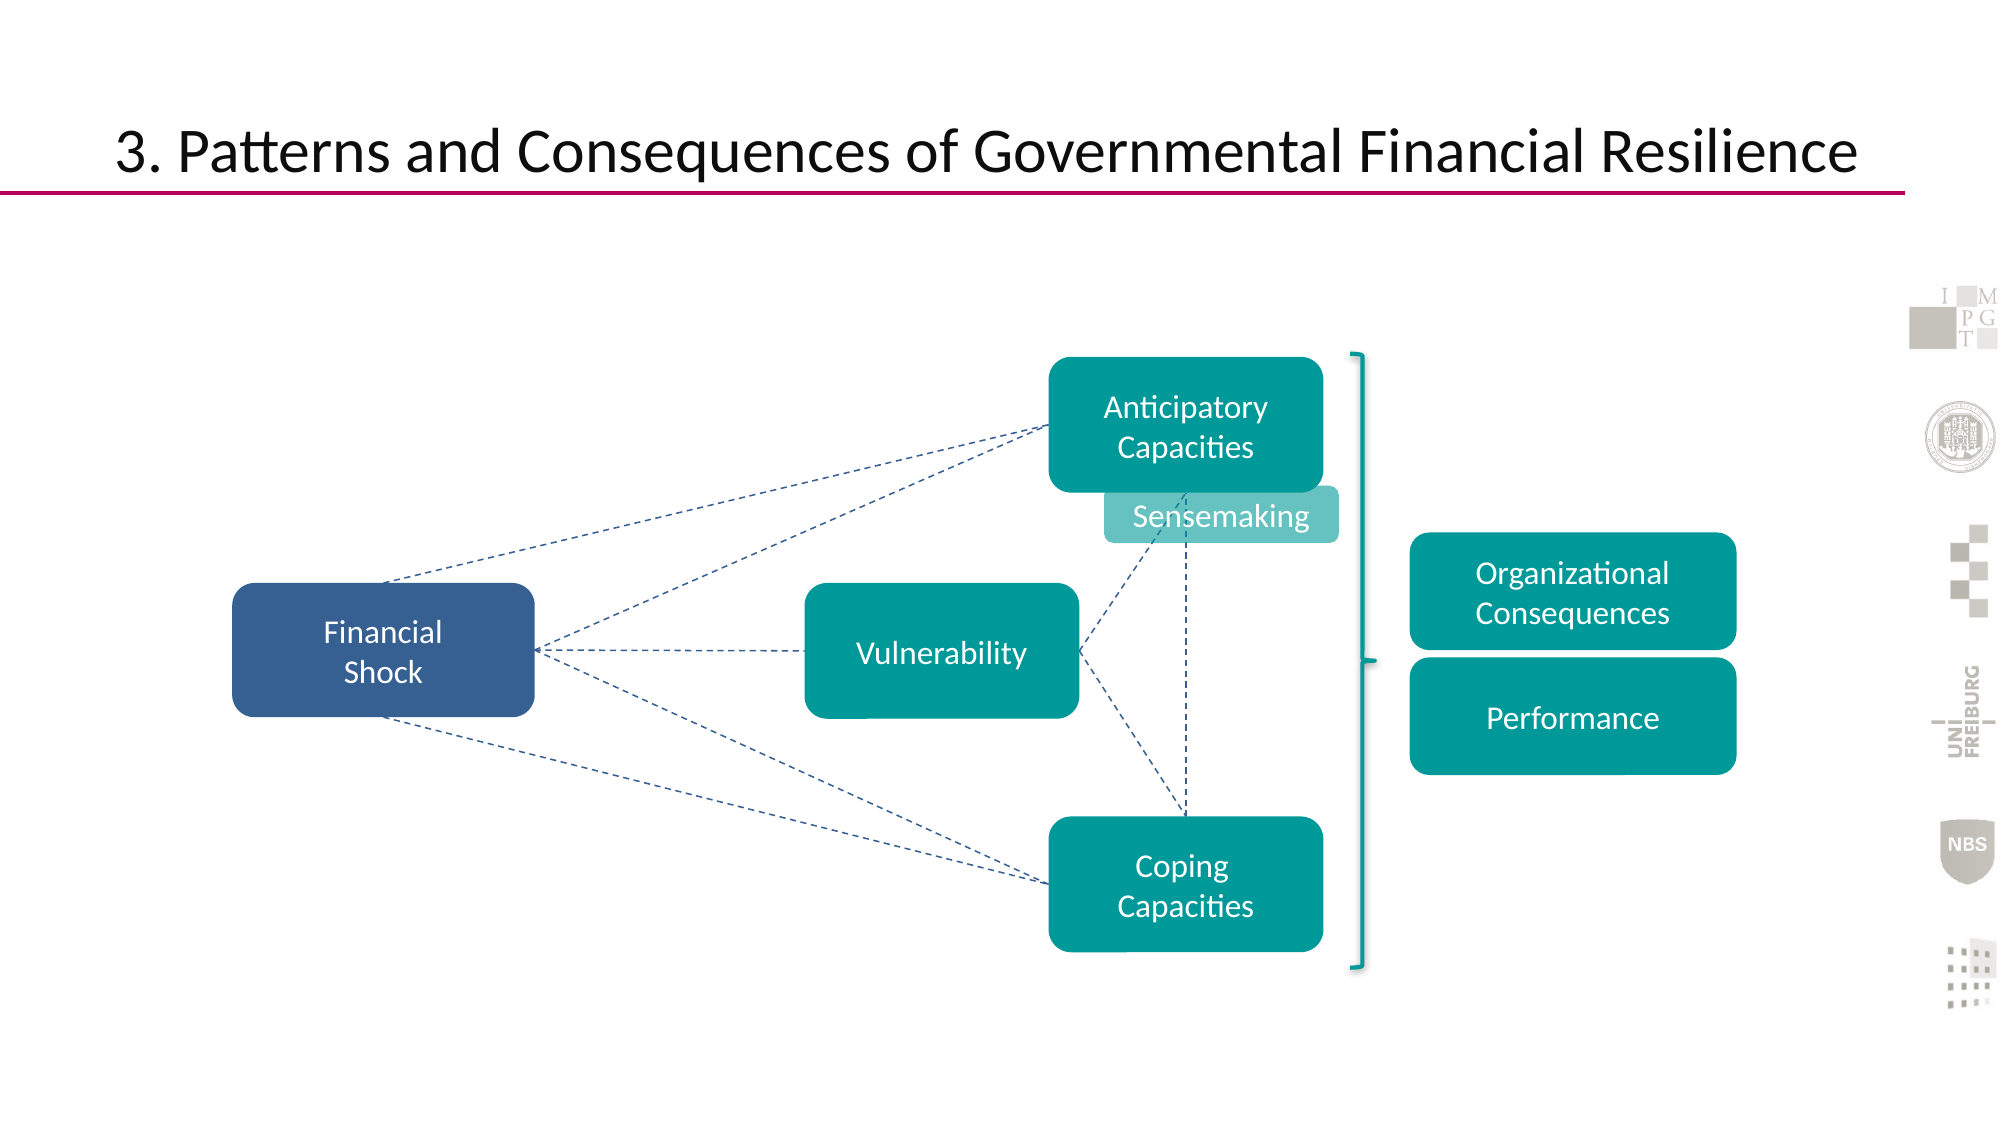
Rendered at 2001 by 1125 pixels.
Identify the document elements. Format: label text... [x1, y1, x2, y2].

text_box Organizational Consequences [1407, 530, 1739, 653]
text_box [1350, 351, 1377, 970]
text_box Sensemaking [1328, 483, 1341, 546]
title 3. Patterns and Consequences of Governmental Financial Resilience [99, 45, 1904, 193]
text_box Performance [1407, 655, 1739, 778]
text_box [231, 356, 1324, 953]
